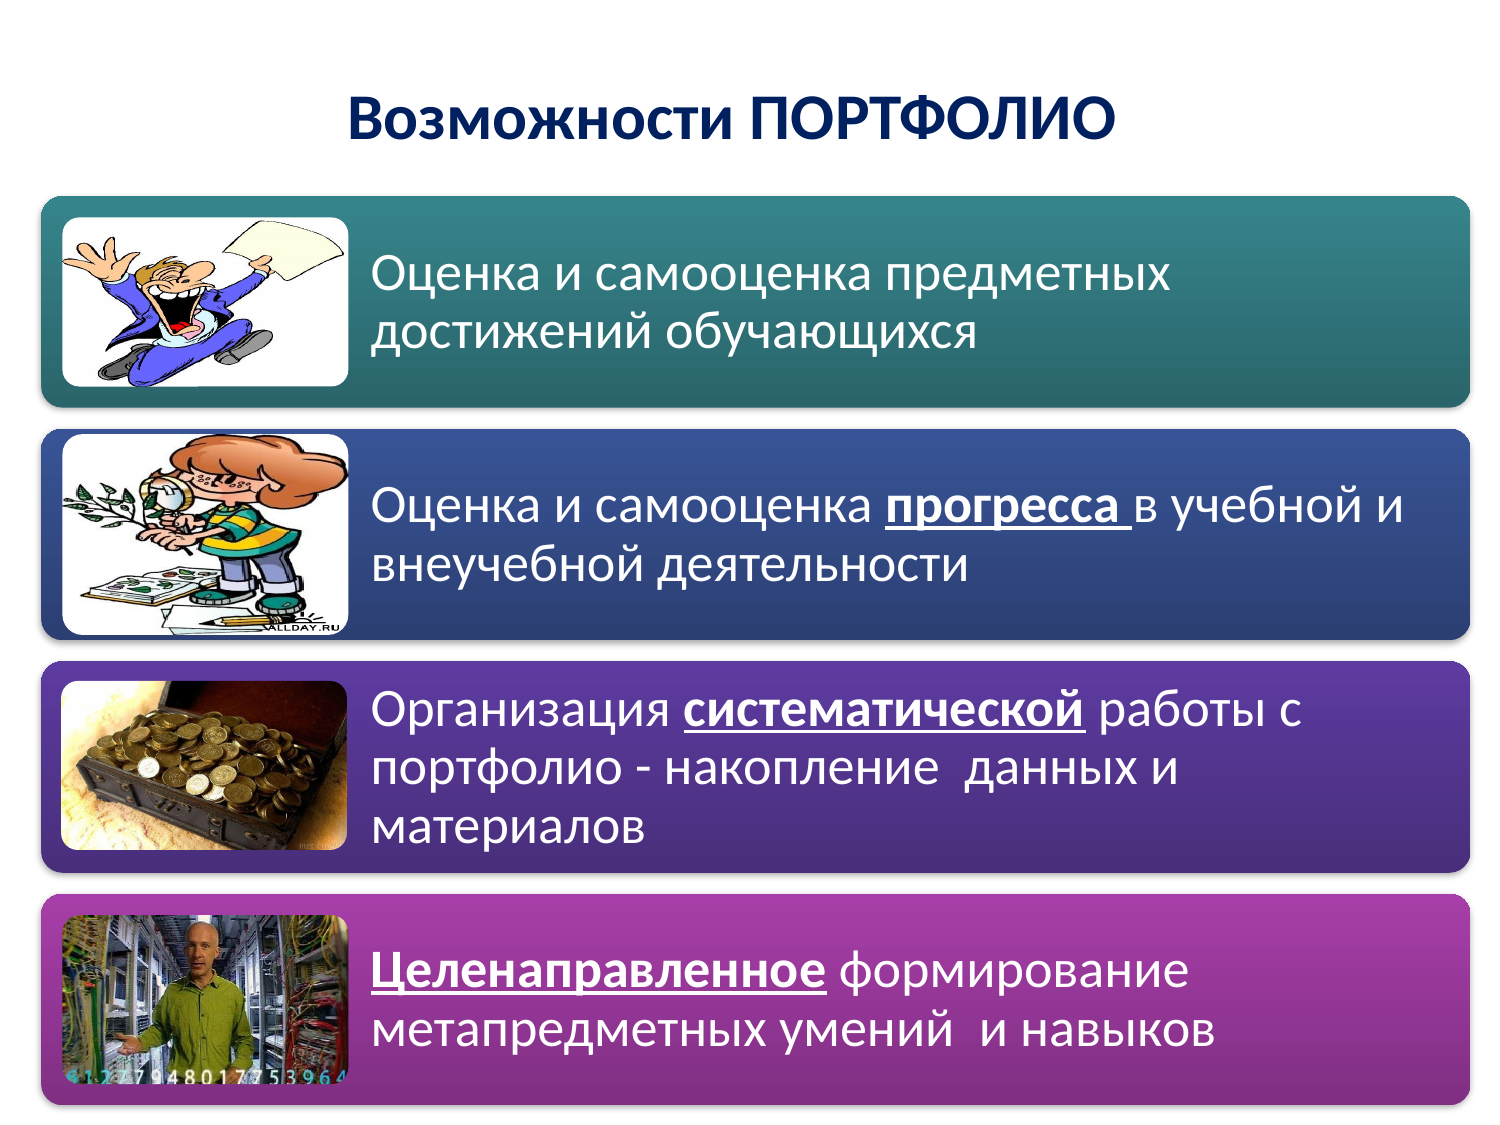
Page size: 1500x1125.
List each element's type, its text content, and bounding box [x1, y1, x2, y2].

title Возможности ПОРТФОЛИО [111, 66, 1368, 161]
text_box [41, 195, 1471, 1107]
